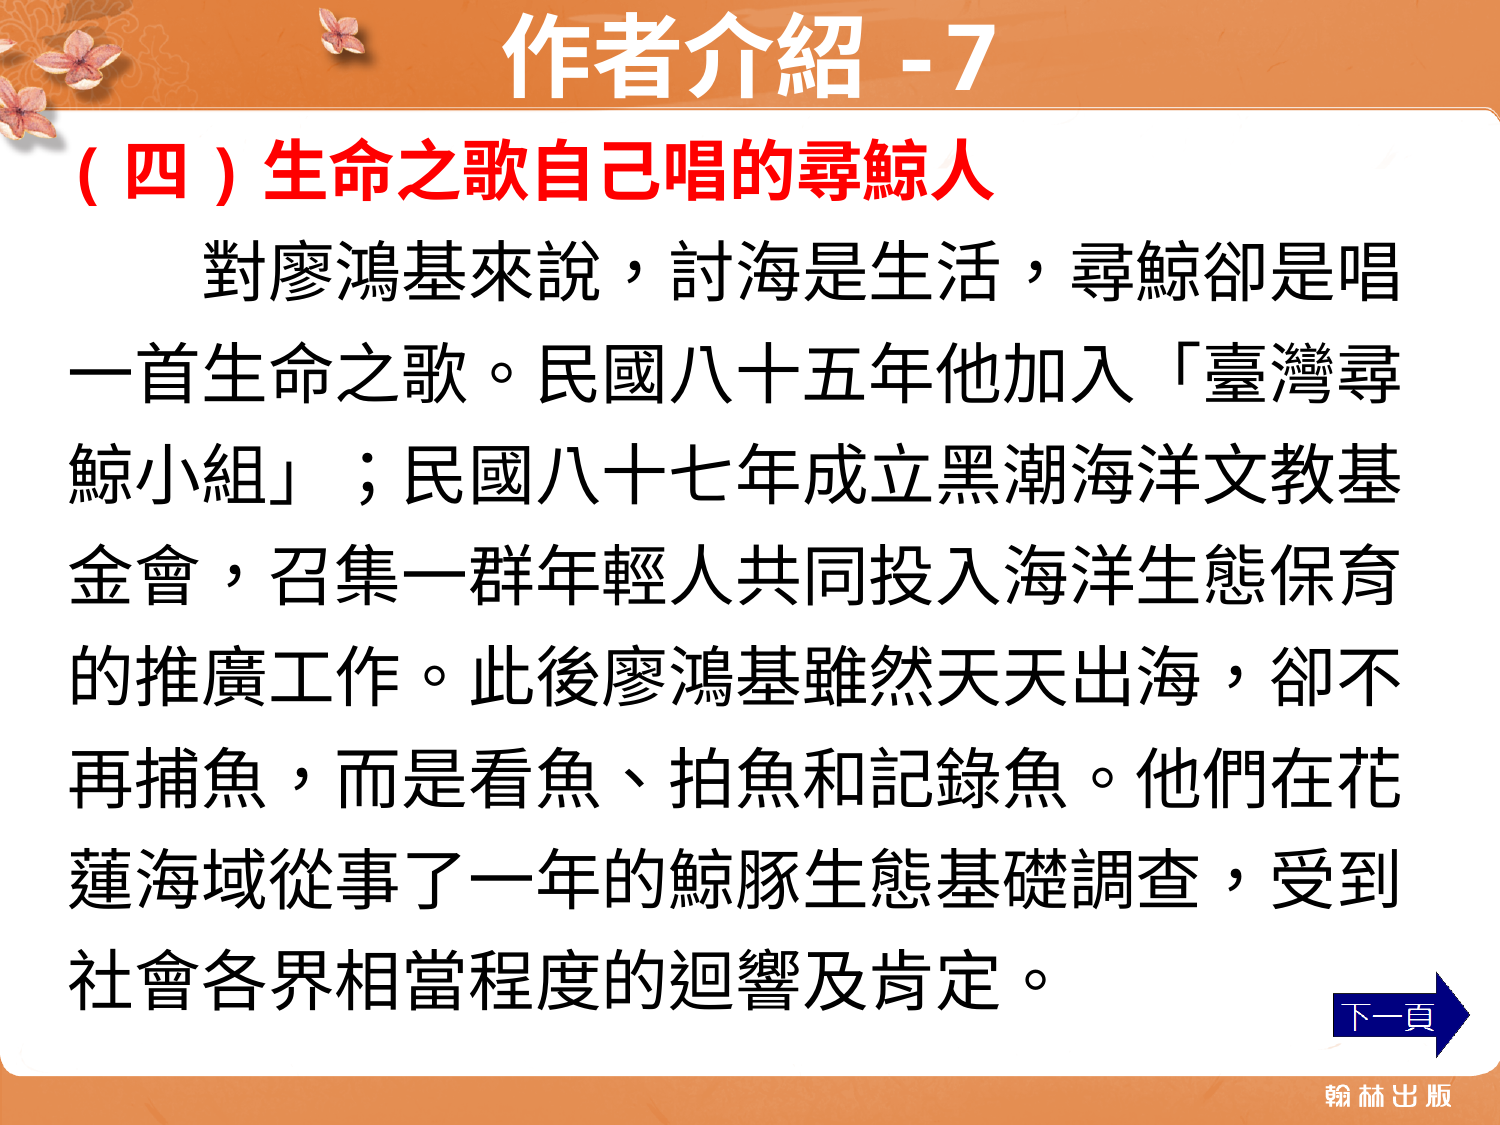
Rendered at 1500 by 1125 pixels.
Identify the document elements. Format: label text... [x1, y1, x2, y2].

text_box 作者介紹-7 [74, 0, 1425, 113]
text_box (四)生命之歌自己唱的尋鯨人 對廖鴻基來說，討海是生活，尋鯨卻是唱 一首生命之歌。民國八十五年他加入「臺灣尋 鯨小組」；民國八十七年成立黑潮海洋文教基 金會，召集一群年輕人共同投入海洋生態保育 的推廣工作。此後廖鴻基雖然天天出海，卻不 再捕魚，而是看魚、拍魚和記錄魚。他們在花 蓮海域從事了一年的鯨豚生態基礎調查，受到 社會各界相當程度的迴響及肯定。 [53, 113, 1449, 1035]
picture [0, 0, 1500, 1125]
